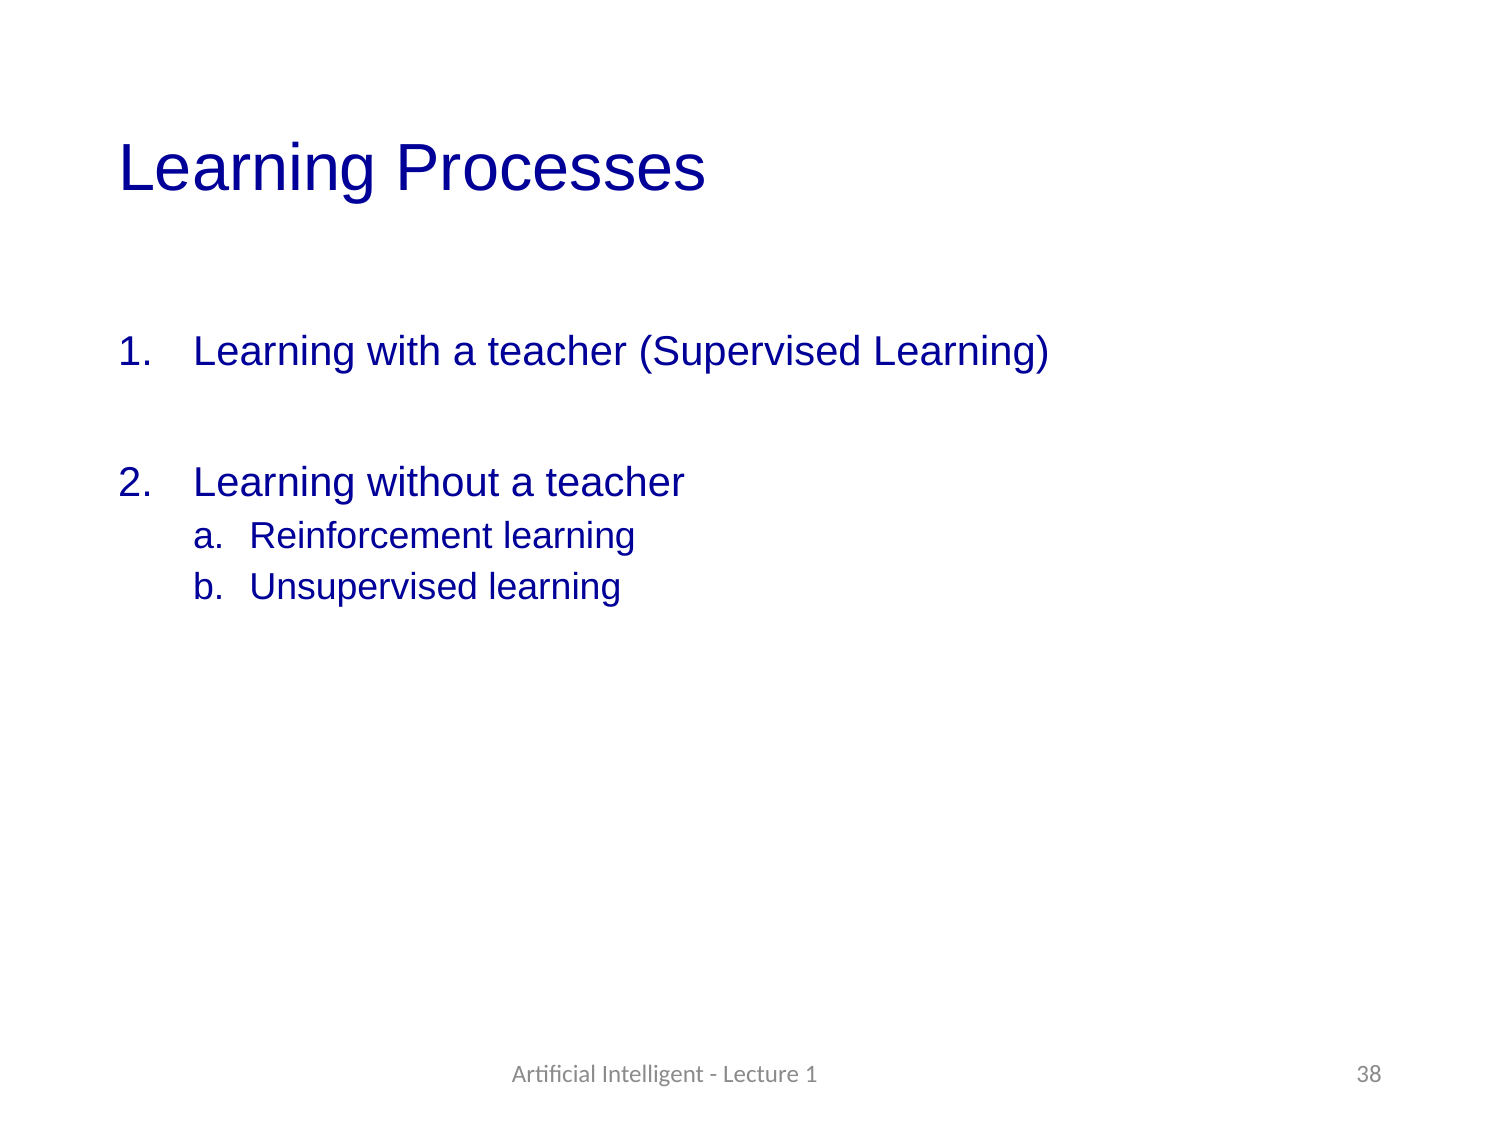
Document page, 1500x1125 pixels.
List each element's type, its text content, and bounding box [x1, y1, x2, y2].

list Learning with a teacher (Supervised Learning) Learning without a teacher Reinforcement learning Unsupervised learning [103, 321, 1397, 1014]
title Learning Processes [103, 59, 1397, 278]
slide_number 38 [1059, 1042, 1397, 1103]
footer Artificial Intelligent - Lecture 1 [496, 1042, 1004, 1103]
